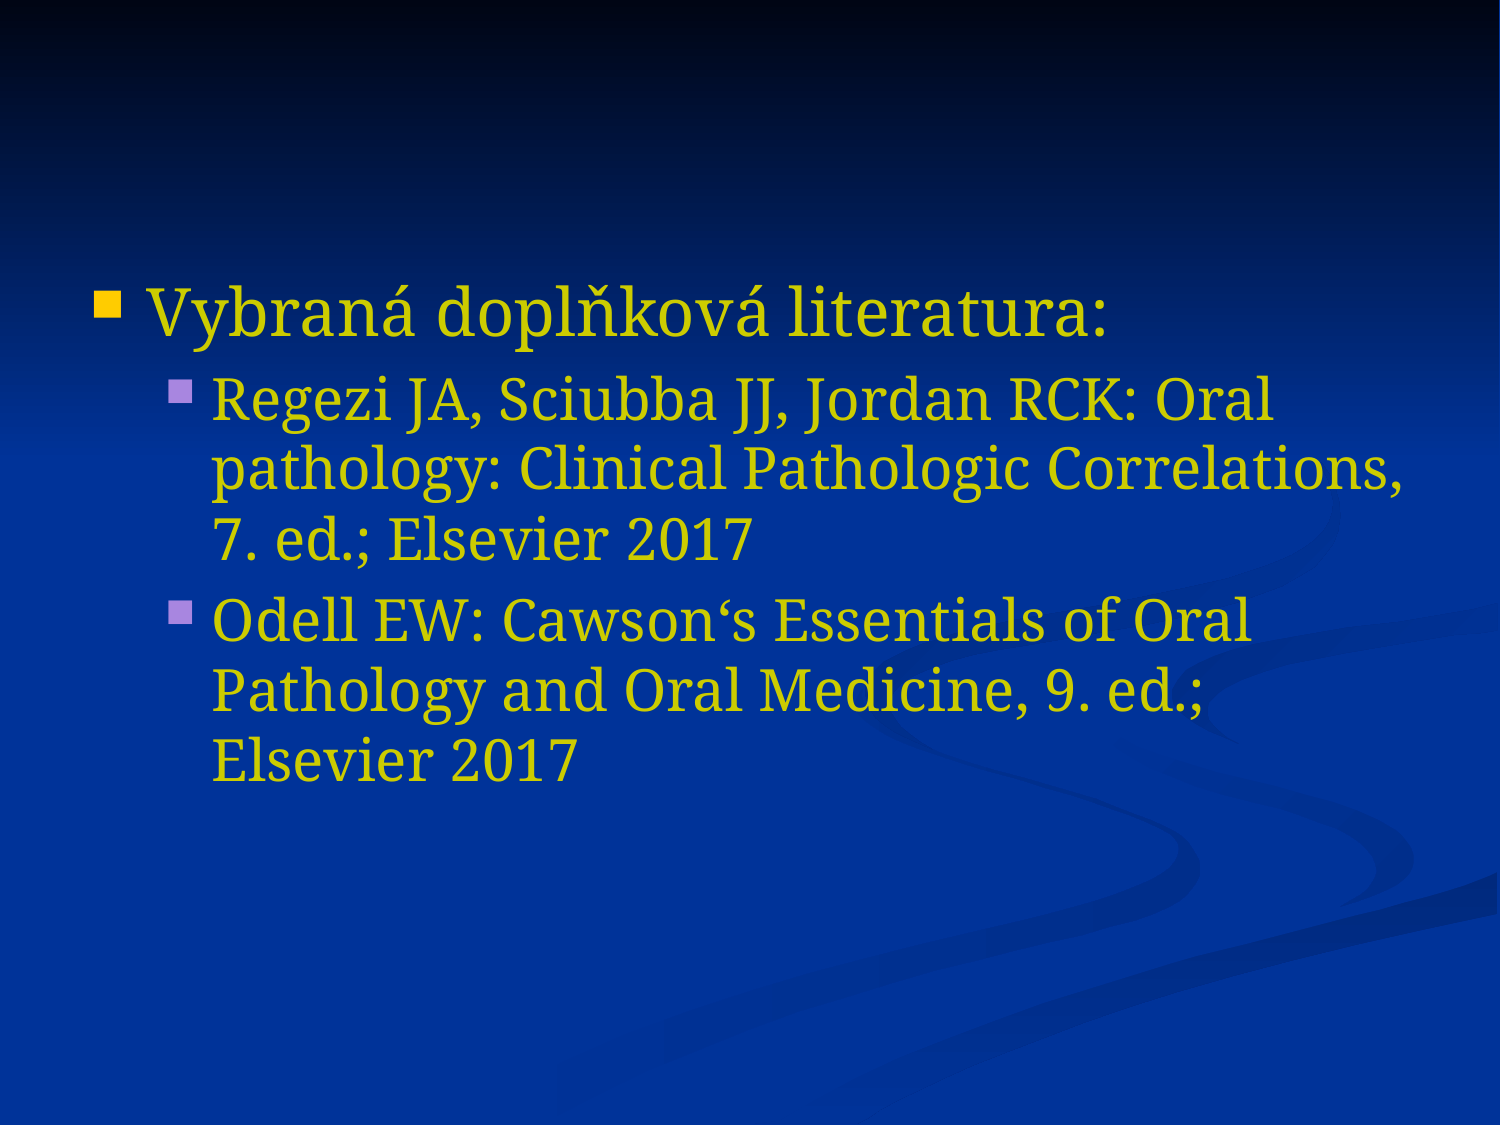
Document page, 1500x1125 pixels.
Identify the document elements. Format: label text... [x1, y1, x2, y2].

list Vybraná doplňková literatura: Regezi JA, Sciubba JJ, Jordan RCK: Oral pathology: Clinical Pathologic Correlations, 7. ed.; Elsevier 2017 Odell EW: Cawson‘s Essentials of Oral Pathology and Oral Medicine, 9. ed.; Elsevier 2017 [75, 262, 1425, 1005]
